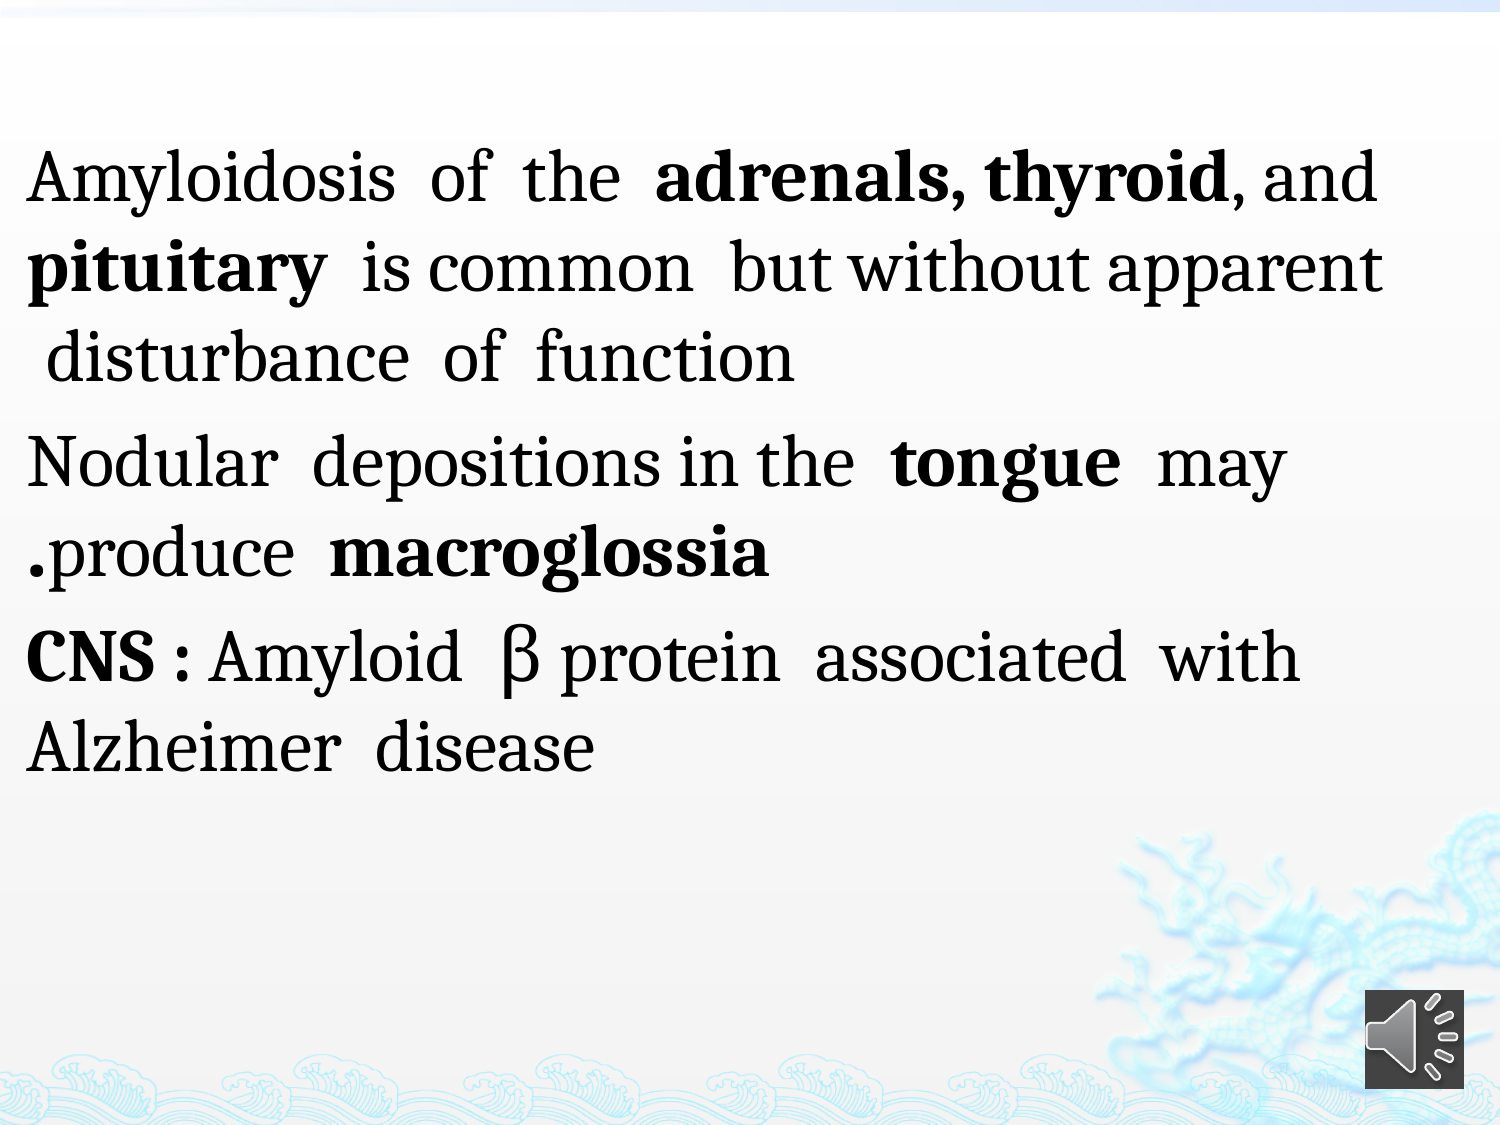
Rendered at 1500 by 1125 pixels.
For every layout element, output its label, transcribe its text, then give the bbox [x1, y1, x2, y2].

list Amyloidosis of the adrenals, thyroid, and pituitary is common but without apparent disturbance of function Nodular depositions in the tongue may produce macroglossia. CNS : Amyloid β protein associated with Alzheimer disease [11, 14, 1496, 1125]
picture [1364, 989, 1466, 1091]
